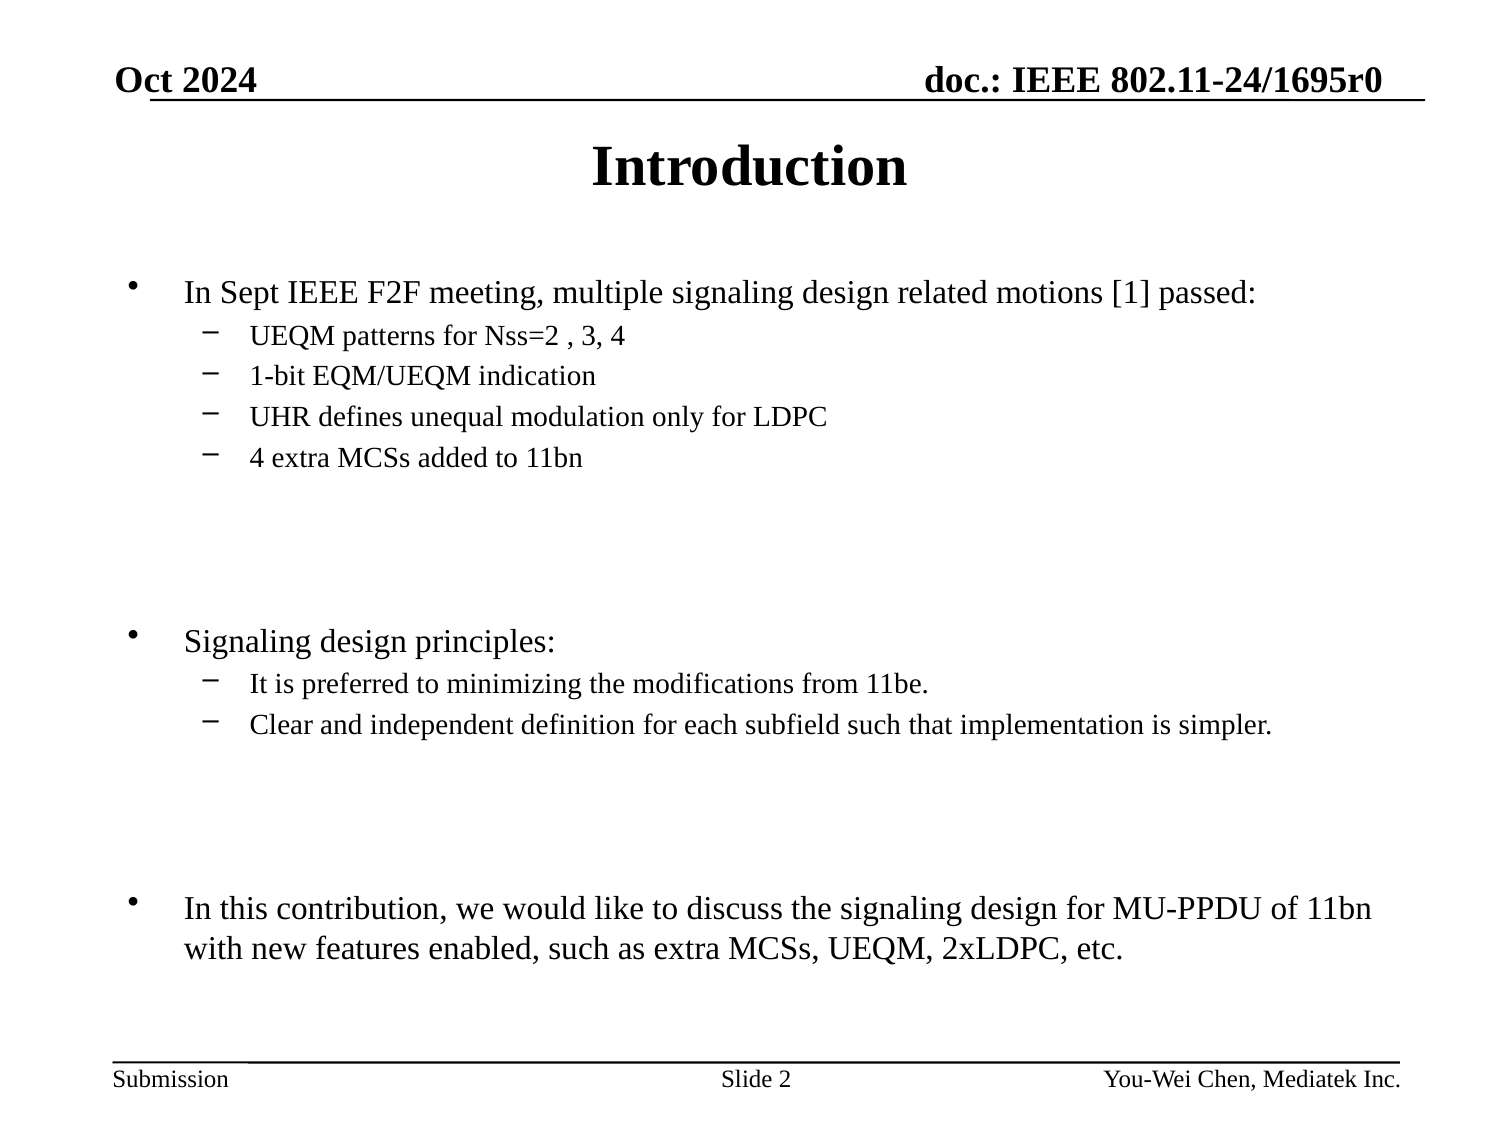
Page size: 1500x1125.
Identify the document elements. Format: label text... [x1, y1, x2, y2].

list In Sept IEEE F2F meeting, multiple signaling design related motions [1] passed: UEQM patterns for Nss=2 , 3, 4 1-bit EQM/UEQM indication UHR defines unequal modulation only for LDPC 4 extra MCSs added to 11bn Signaling design principles: It is preferred to minimizing the modifications from 11be. Clear and independent definition for each subfield such that implementation is simpler. In this contribution, we would like to discuss the signaling design for MU-PPDU of 11bn with new features enabled, such as extra MCSs, UEQM, 2xLDPC, etc. [112, 262, 1402, 1001]
title Introduction [112, 112, 1388, 213]
slide_number Slide 2 [712, 1061, 800, 1093]
footer You-Wei Chen, Mediatek Inc. [1098, 1061, 1402, 1093]
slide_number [114, 0, 259, 101]
